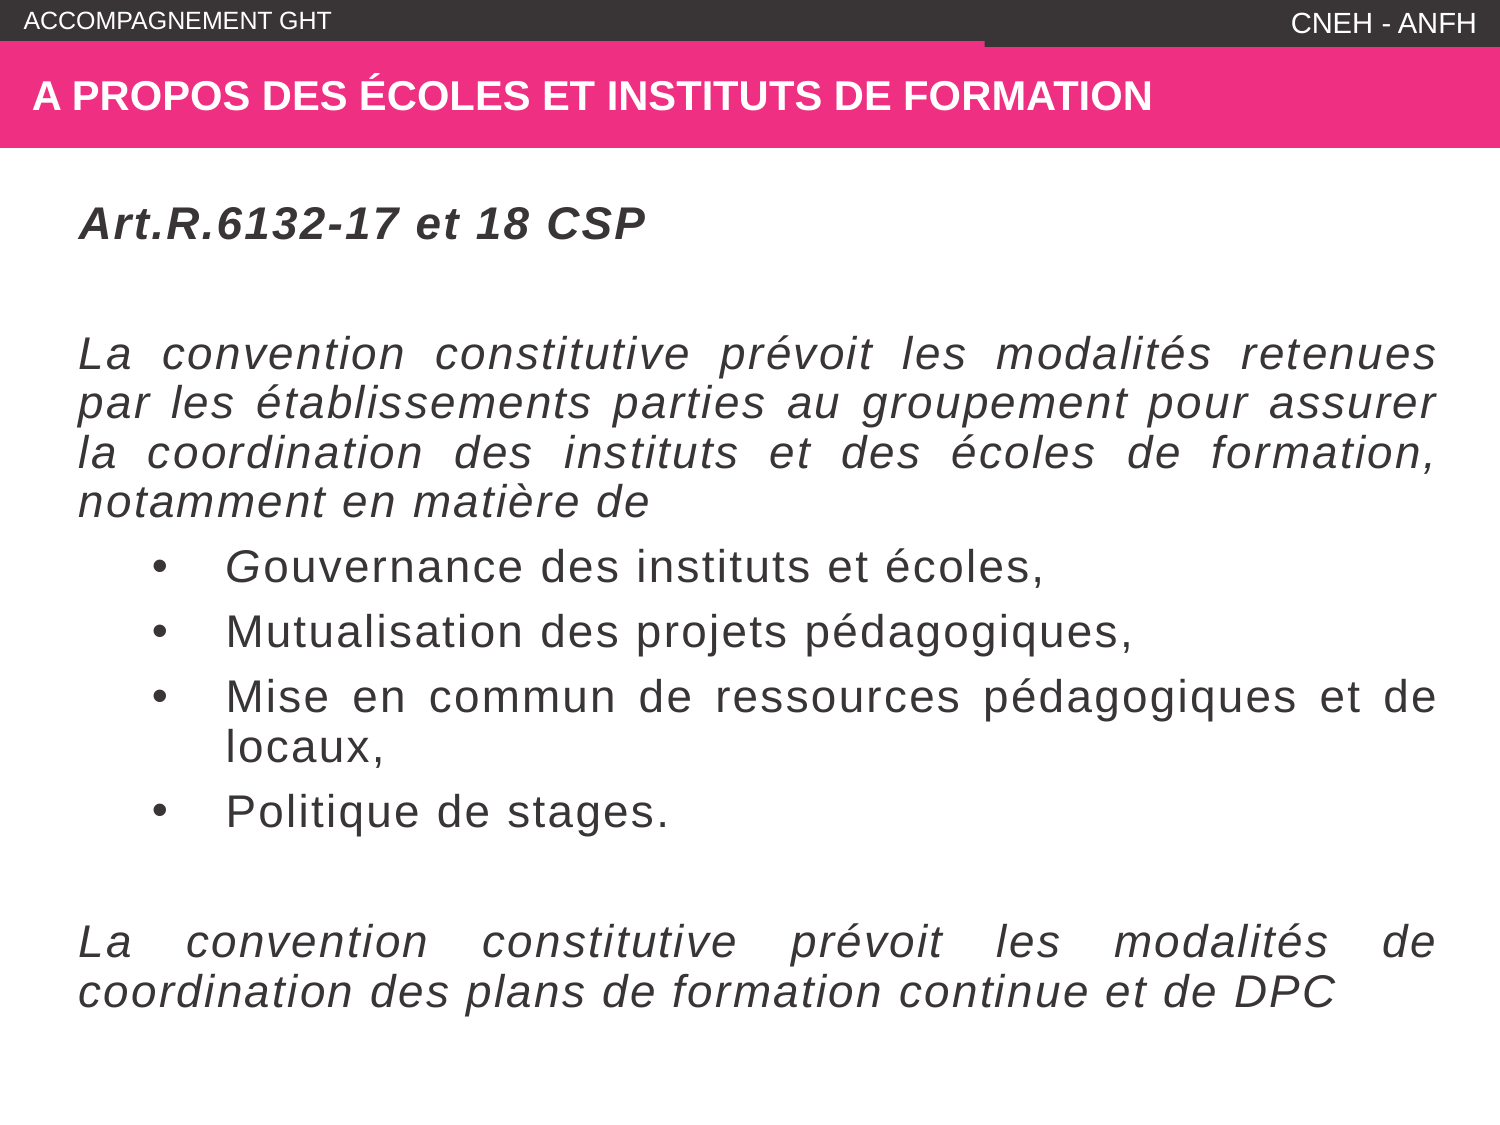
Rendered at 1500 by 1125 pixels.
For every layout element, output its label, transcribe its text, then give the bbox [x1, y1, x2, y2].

list Art.R.6132-17 et 18 CSP La convention constitutive prévoit les modalités retenues par les établissements parties au groupement pour assurer la coordination des instituts et des écoles de formation, notamment en matière de Gouvernance des instituts et écoles, Mutualisation des projets pédagogiques, Mise en commun de ressources pédagogiques et de locaux, Politique de stages. La convention constitutive prévoit les modalités de coordination des plans de formation continue et de DPC [63, 192, 1456, 1099]
title A propos des écoles et instituts de formation [16, 28, 1500, 160]
text_box CNEH - ANFH [984, 0, 1500, 47]
